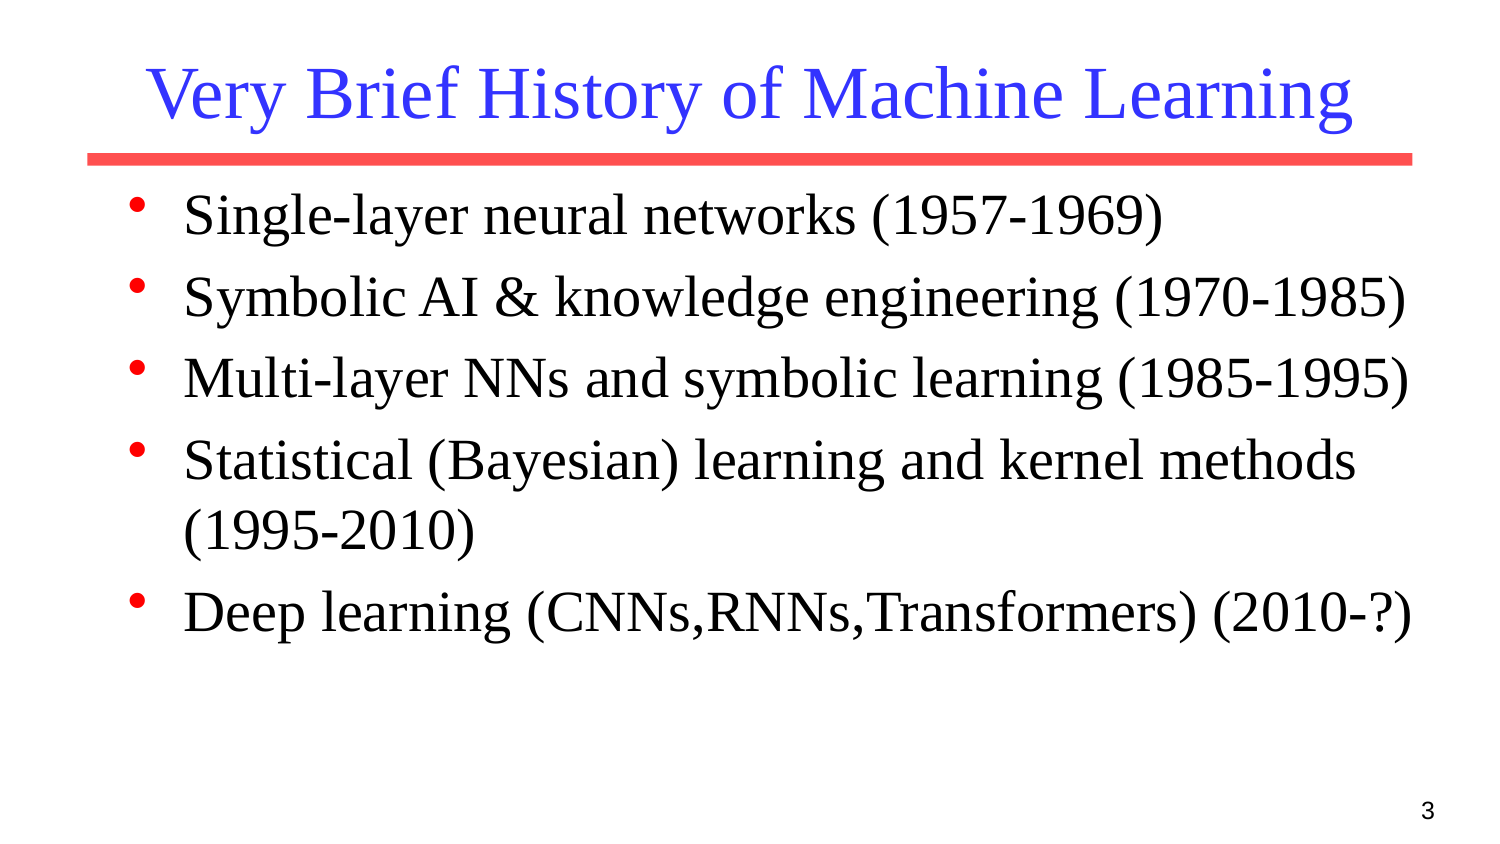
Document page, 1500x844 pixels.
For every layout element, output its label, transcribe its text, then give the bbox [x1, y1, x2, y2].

title Very Brief History of Machine Learning [112, 27, 1388, 151]
list Single-layer neural networks (1957-1969) Symbolic AI & knowledge engineering (1970-1985) Multi-layer NNs and symbolic learning (1985-1995) Statistical (Bayesian) learning and kernel methods (1995-2010) Deep learning (CNNs,RNNs,Transformers) (2010-?) [112, 168, 1438, 746]
slide_number 3 [1137, 787, 1451, 844]
